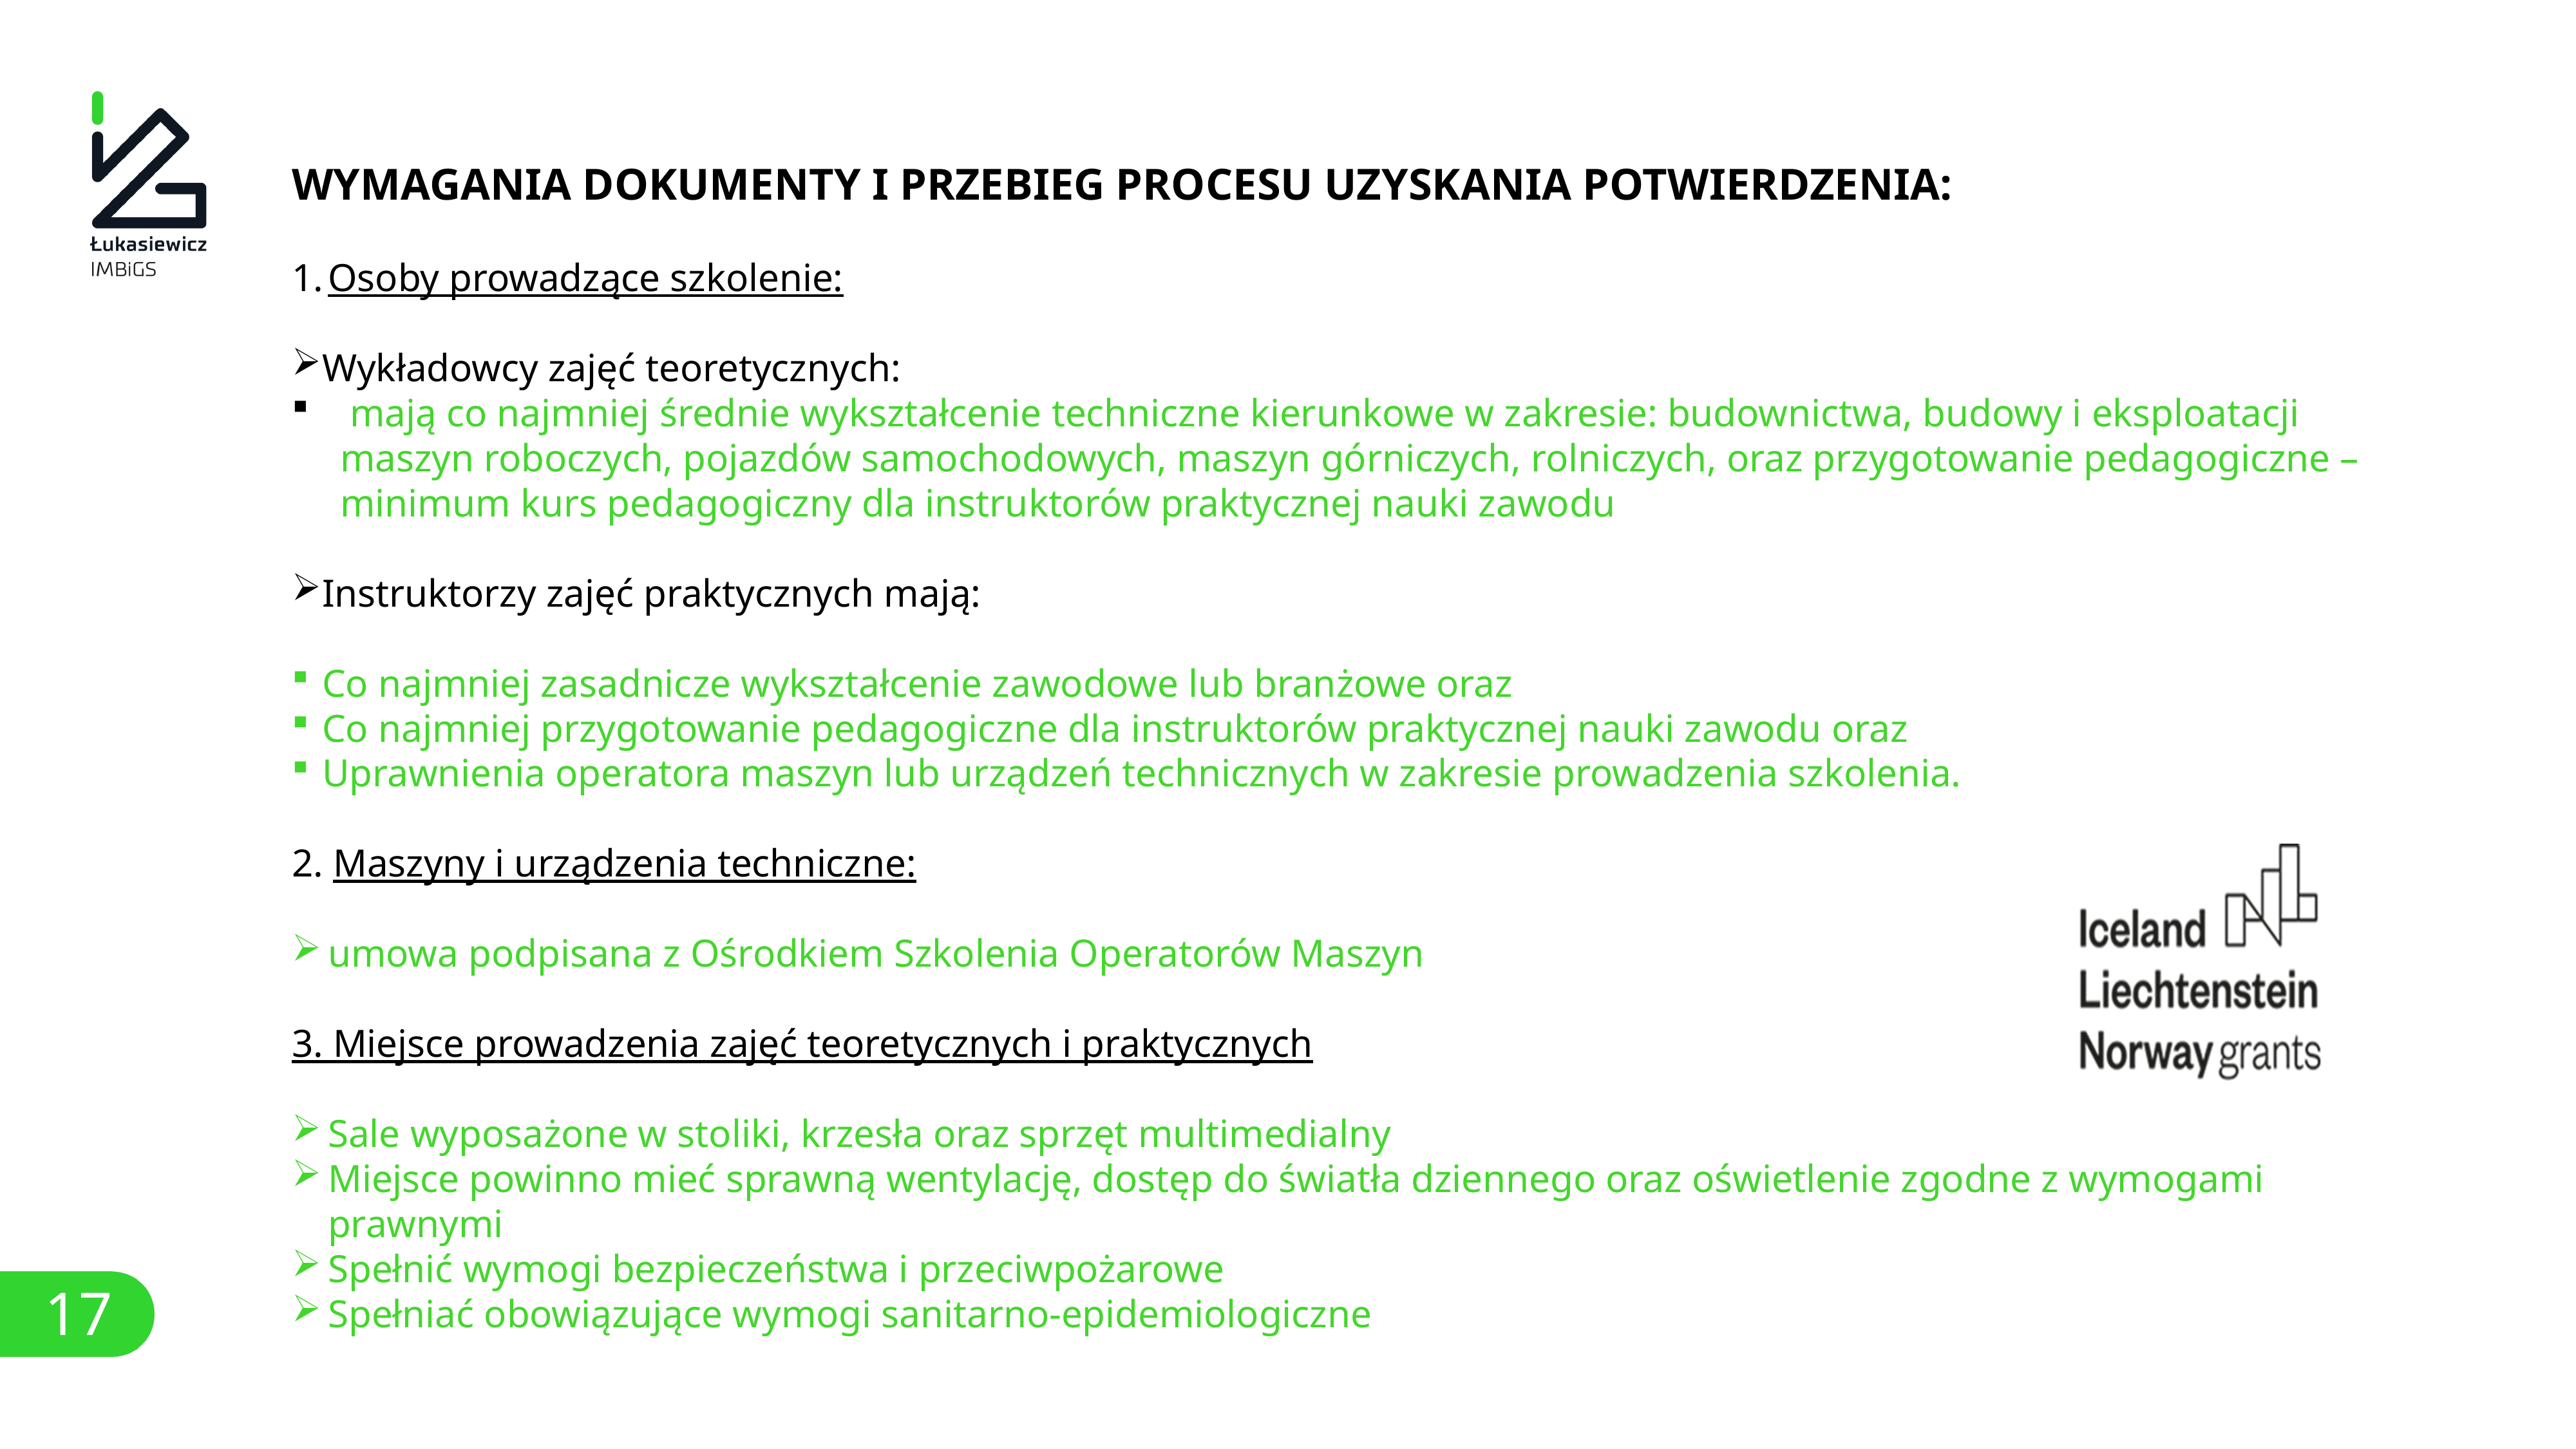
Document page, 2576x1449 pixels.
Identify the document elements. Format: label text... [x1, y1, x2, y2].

picture [2078, 844, 2322, 1081]
text_box WYMAGANIA DOKUMENTY I PRZEBIEG PROCESU UZYSKANIA POTWIERDZENIA: Osoby prowadzące szkolenie: Wykładowcy zajęć teoretycznych: mają co najmniej średnie wykształcenie techniczne kierunkowe w zakresie: budownictwa, budowy i eksploatacji maszyn roboczych, pojazdów samochodowych, maszyn górniczych, rolniczych, oraz przygotowanie pedagogiczne – minimum kurs pedagogiczny dla instruktorów praktycznej nauki zawodu Instruktorzy zajęć praktycznych mają: Co najmniej zasadnicze wykształcenie zawodowe lub branżowe oraz Co najmniej przygotowanie pedagogiczne dla instruktorów praktycznej nauki zawodu oraz Uprawnienia operatora maszyn lub urządzeń technicznych w zakresie prowadzenia szkolenia. 2. Maszyny i urządzenia techniczne: umowa podpisana z Ośrodkiem Szkolenia Operatorów Maszyn 3. Miejsce prowadzenia zajęć teoretycznych i praktycznych Sale wyposażone w stoliki, krzesła oraz sprzęt multimedialny Miejsce powinno mieć sprawną wentylację, dostęp do światła dziennego oraz oświetlenie zgodne z wymogami prawnymi Spełnić wymogi bezpieczeństwa i przeciwpożarowe Spełniać obowiązujące wymogi sanitarno-epidemiologiczne [282, 152, 2443, 1427]
picture [0, 1271, 155, 1357]
picture [90, 91, 207, 276]
